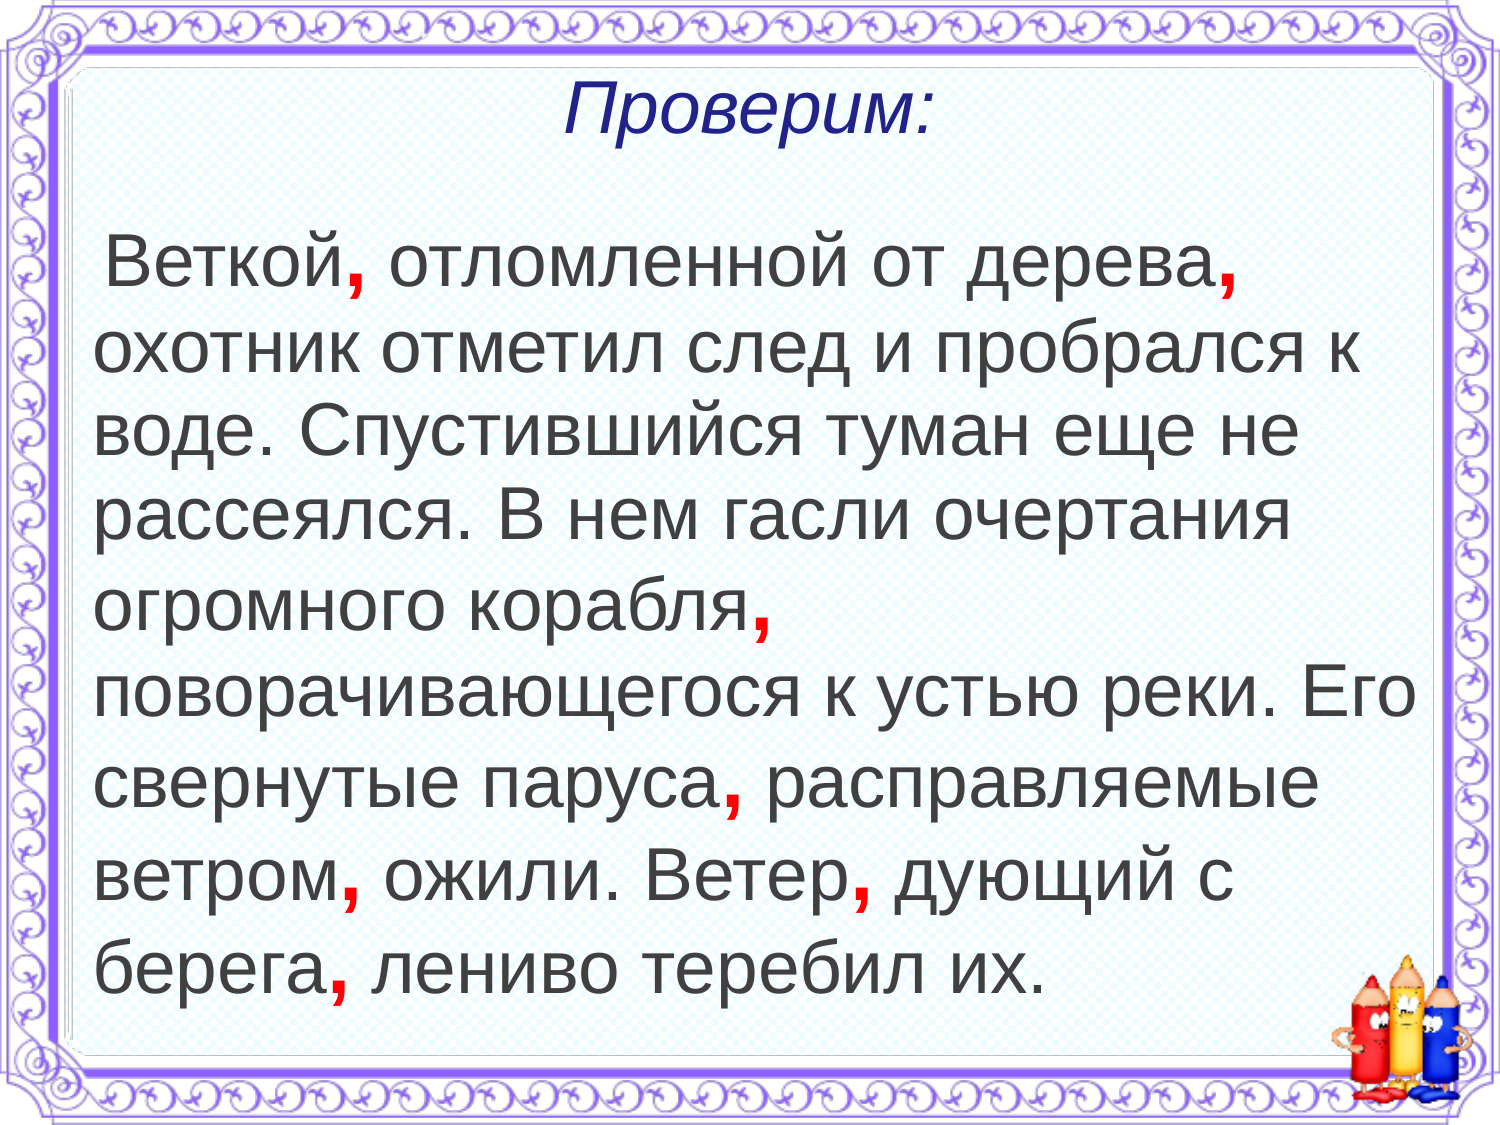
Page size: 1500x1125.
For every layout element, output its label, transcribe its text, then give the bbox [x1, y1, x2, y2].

title Проверим: [74, 44, 1425, 173]
picture [0, 0, 1500, 1125]
list Веткой, отломленной от дерева, охотник отметил след и пробрался к воде. Спустившийся туман еще не рассеялся. В нем гасли очертания огромного корабля, поворачивающегося к устью реки. Его свернутые паруса, расправляемые ветром, ожили. Ветер, дующий с берега, лениво теребил их. [41, 207, 1459, 1006]
